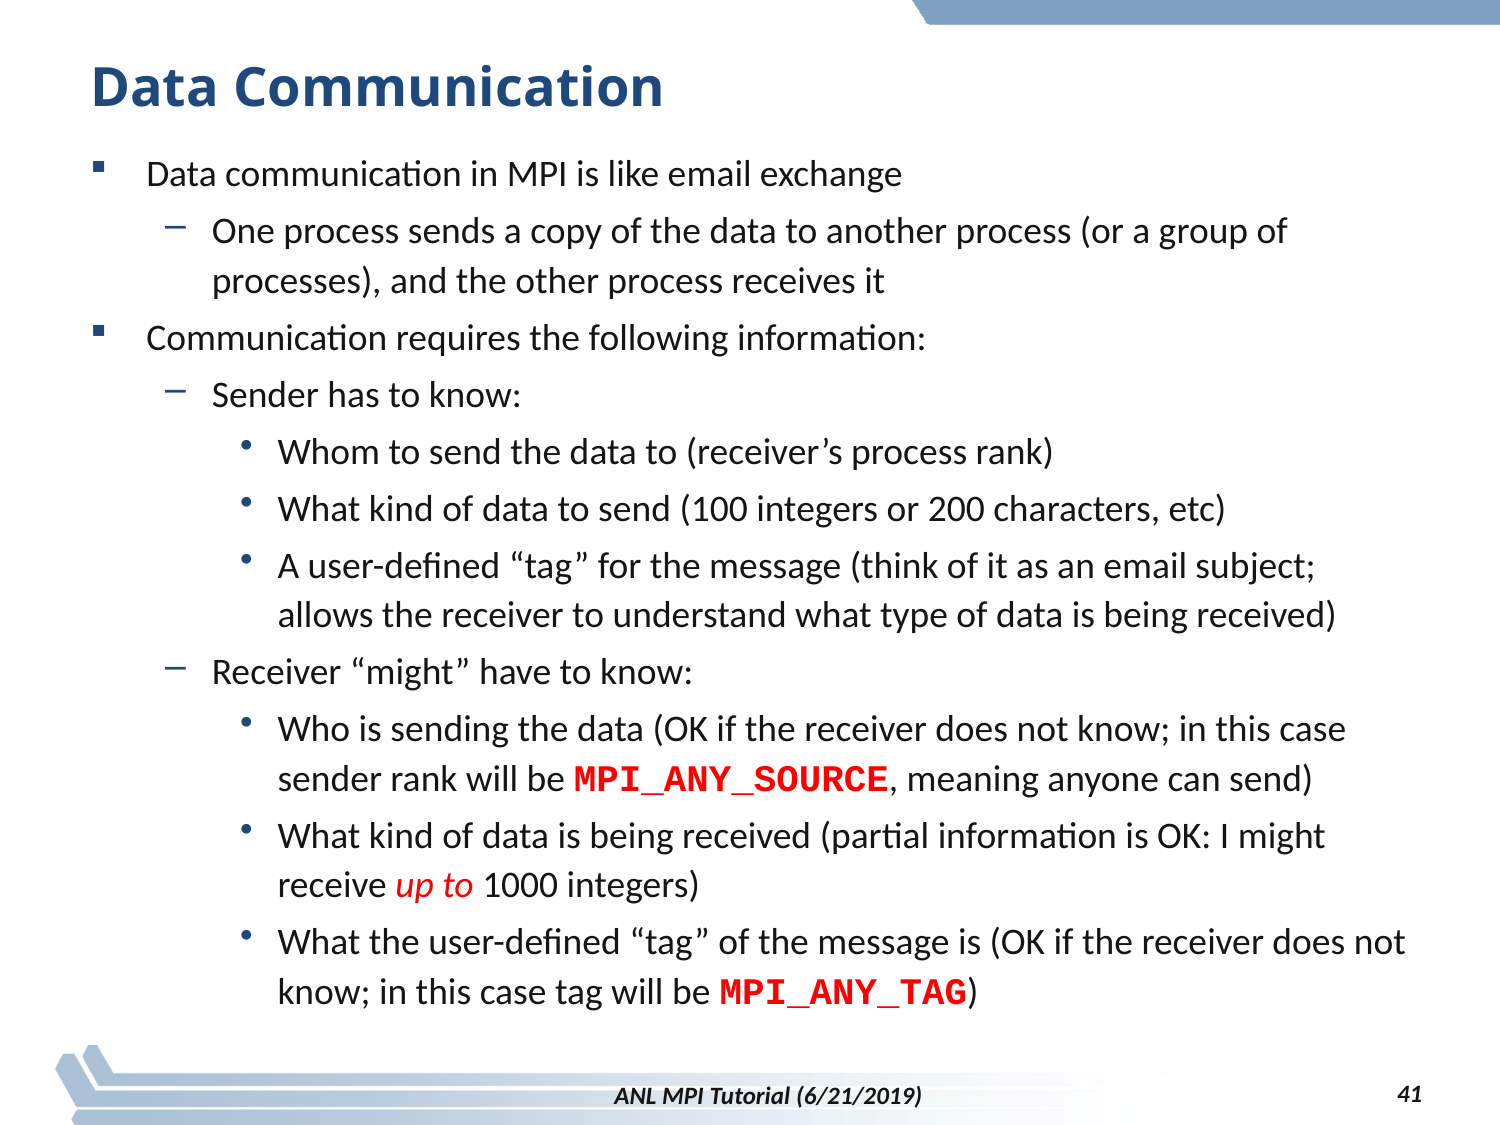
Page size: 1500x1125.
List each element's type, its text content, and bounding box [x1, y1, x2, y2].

title Data Communication [74, 44, 1426, 137]
picture [0, 1037, 1500, 1125]
footer ANL MPI Tutorial (6/21/2019) [324, 1074, 1213, 1116]
picture [0, 0, 1500, 26]
slide_number 41 [1275, 1072, 1438, 1113]
list Data communication in MPI is like email exchange One process sends a copy of the data to another process (or a group of processes), and the other process receives it Communication requires the following information: Sender has to know: Whom to send the data to (receiver’s process rank) What kind of data to send (100 integers or 200 characters, etc) A user-defined “tag” for the message (think of it as an email subject; allows the receiver to understand what type of data is being received) Receiver “might” have to know: Who is sending the data (OK if the receiver does not know; in this case sender rank will be MPI_ANY_SOURCE, meaning anyone can send) What kind of data is being received (partial information is OK: I might receive up to 1000 integers) What the user-defined “tag” of the message is (OK if the receiver does not know; in this case tag will be MPI_ANY_TAG) [74, 137, 1426, 1051]
